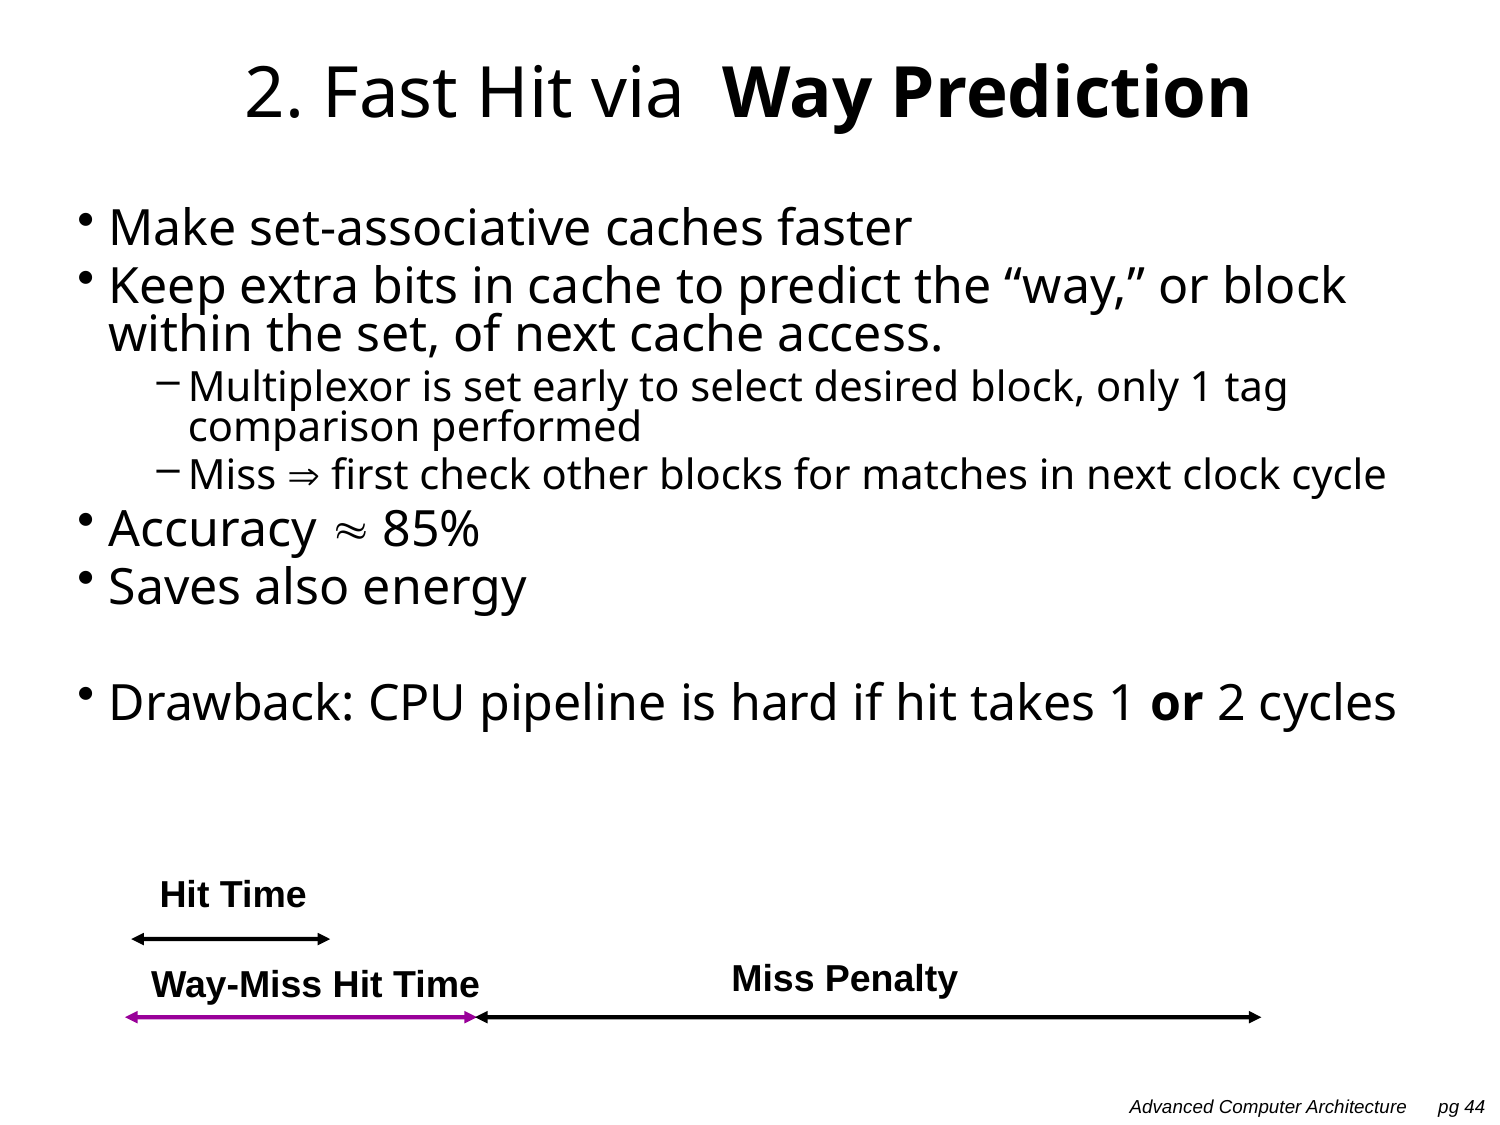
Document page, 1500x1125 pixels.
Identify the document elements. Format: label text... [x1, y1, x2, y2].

title 2. Fast Hit via Way Prediction [47, 37, 1451, 158]
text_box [124, 862, 1262, 1018]
list Make set-associative caches faster Keep extra bits in cache to predict the “way,” or block within the set, of next cache access. Multiplexor is set early to select desired block, only 1 tag comparison performed Miss  first check other blocks for matches in next clock cycle Accuracy  85% Saves also energy Drawback: CPU pipeline is hard if hit takes 1 or 2 cycles [62, 199, 1463, 838]
